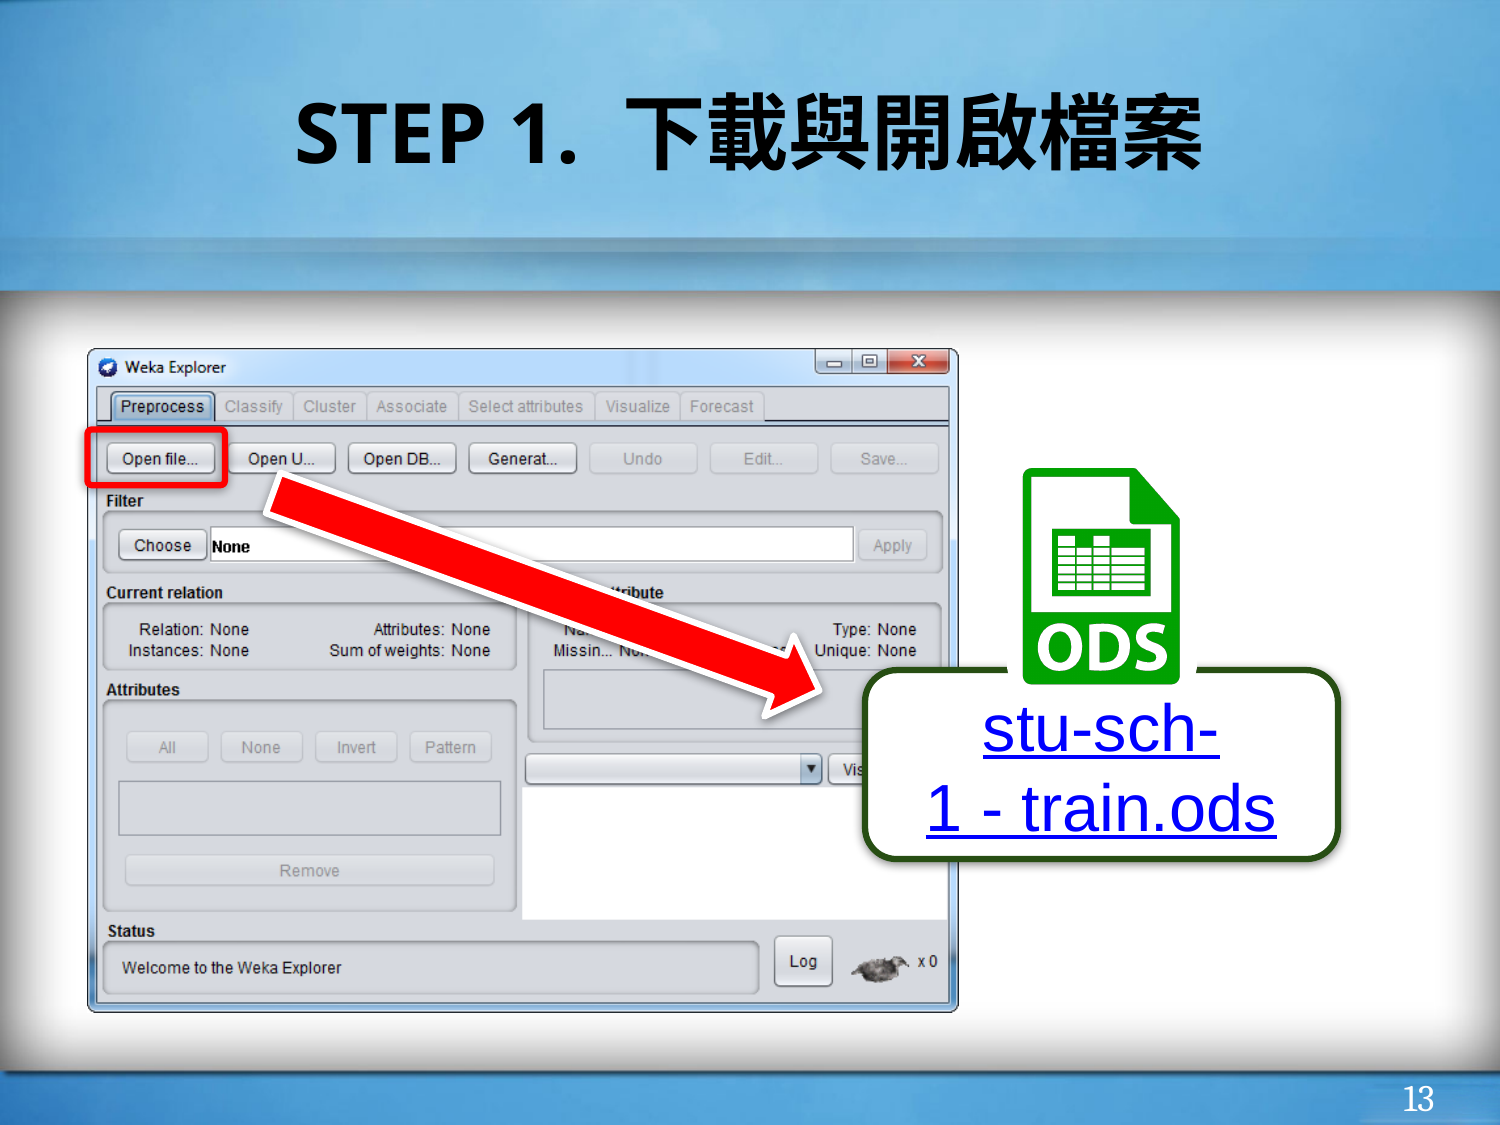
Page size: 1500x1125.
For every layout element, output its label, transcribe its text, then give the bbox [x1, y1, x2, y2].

picture [0, 0, 1500, 1125]
text_box stu-sch- 1 - train.ods [964, 670, 1338, 860]
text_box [993, 452, 1210, 696]
slide_number ‹#› [1350, 1074, 1488, 1118]
title STEP 1. 下載與開啟檔案 [78, 27, 1422, 232]
